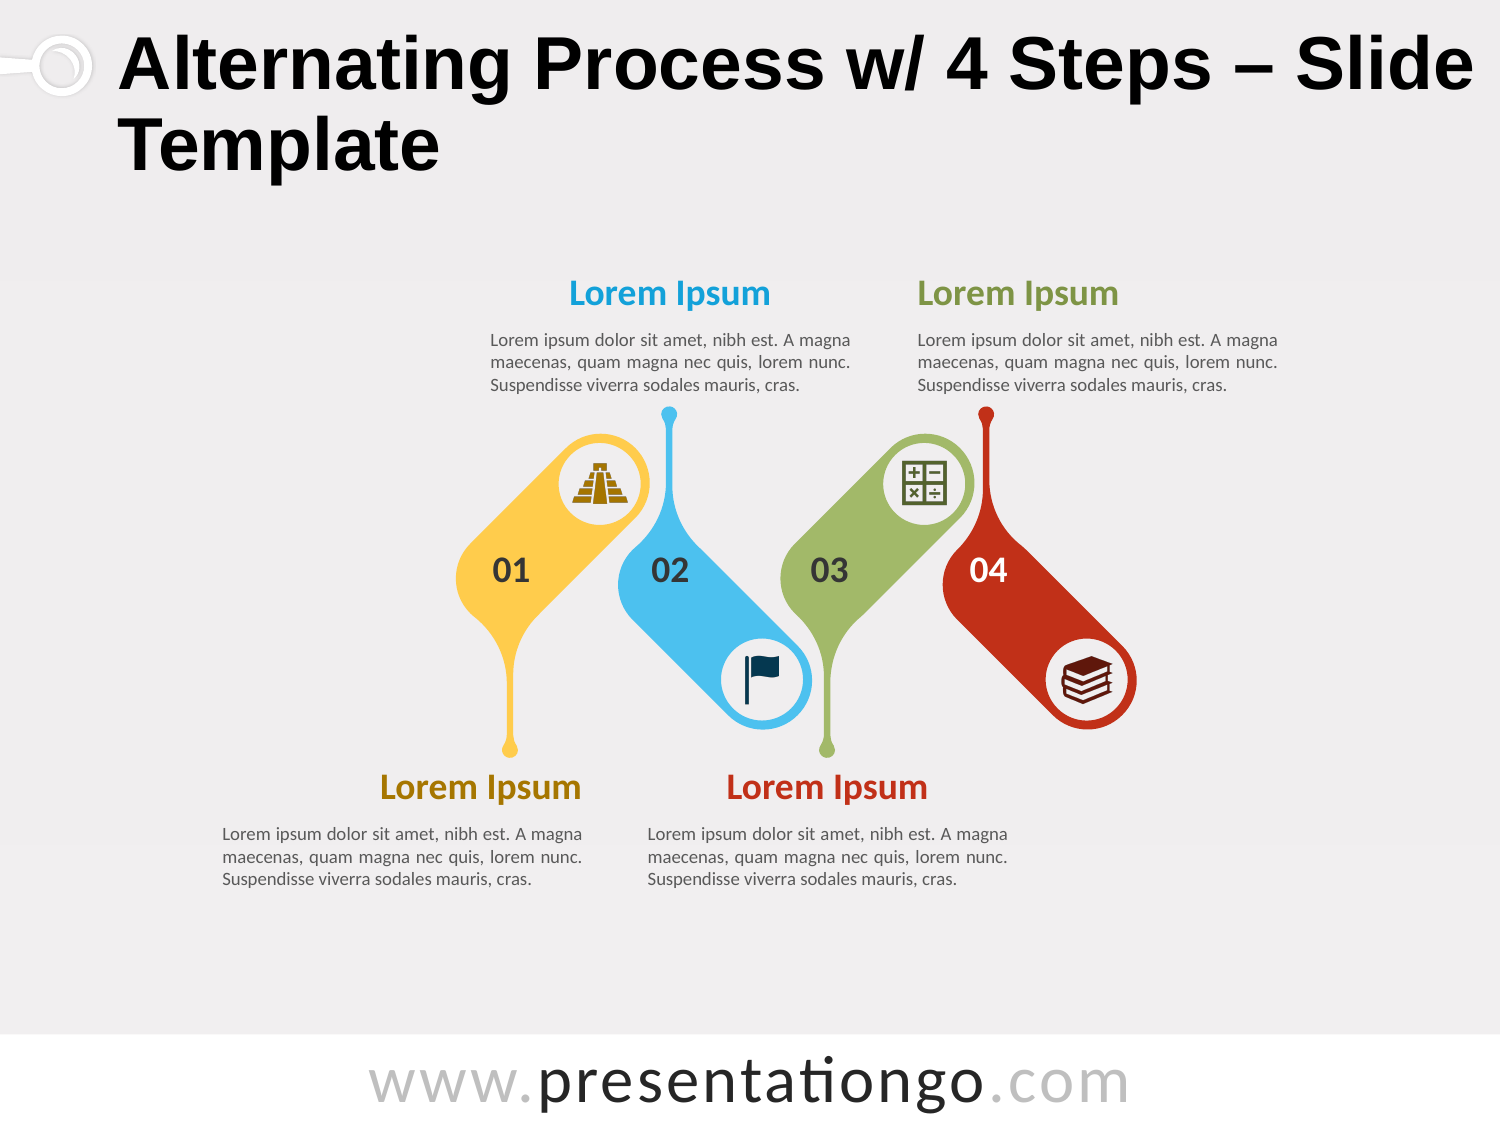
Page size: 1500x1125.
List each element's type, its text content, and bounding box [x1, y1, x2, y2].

text_box [967, 406, 1013, 538]
text_box [942, 546, 1137, 730]
text_box [618, 546, 813, 730]
text_box 03 [795, 538, 864, 598]
text_box 01 [477, 538, 546, 598]
text_box [644, 406, 691, 538]
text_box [222, 754, 583, 898]
picture [571, 454, 629, 513]
text_box 02 [636, 538, 705, 598]
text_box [917, 260, 1278, 404]
title Alternating Process w/ 4 Steps – Slide Template [103, 17, 1500, 139]
text_box [780, 433, 975, 754]
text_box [647, 754, 1008, 898]
picture [733, 651, 791, 709]
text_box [490, 260, 851, 404]
picture [1058, 651, 1116, 709]
picture [896, 454, 954, 513]
text_box 04 [954, 538, 1023, 598]
text_box [455, 433, 650, 754]
